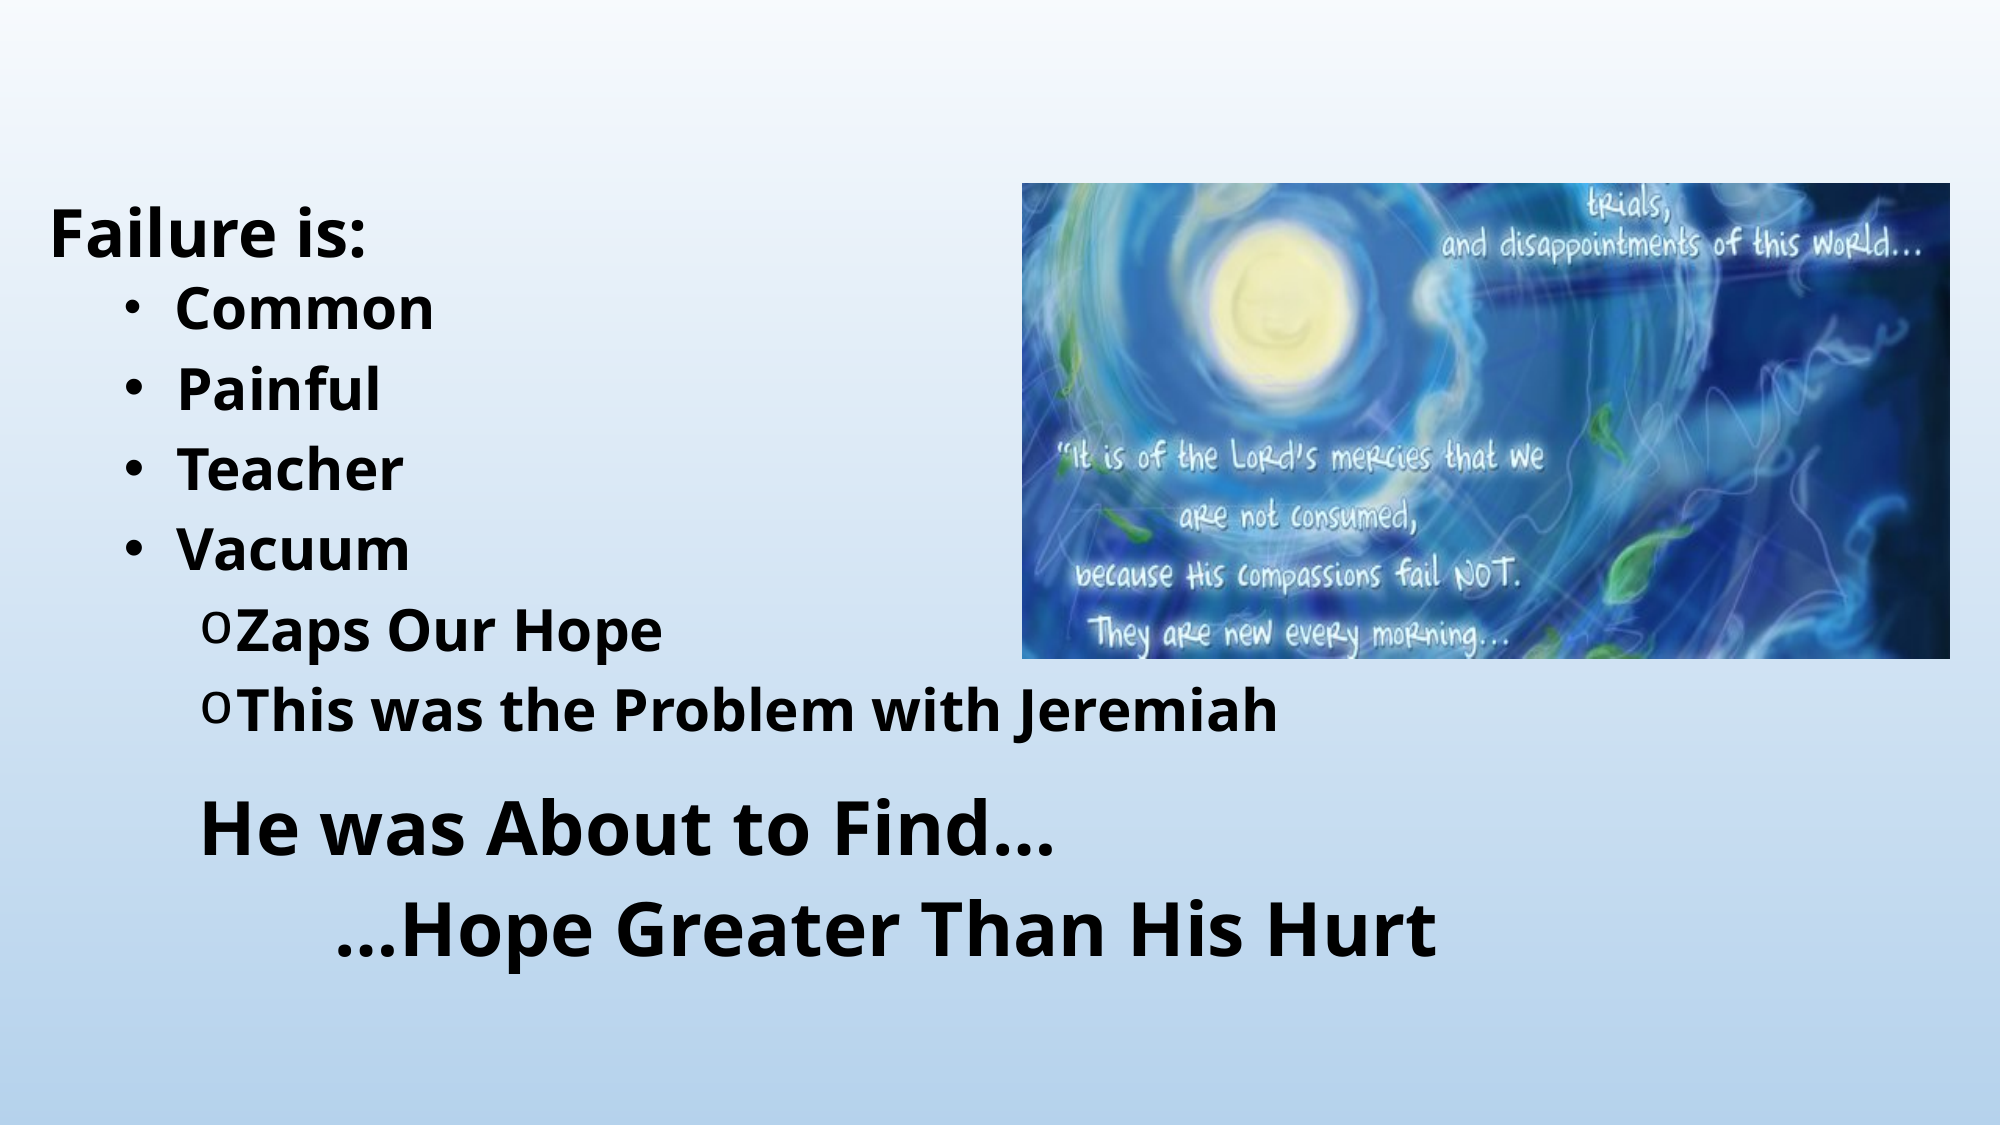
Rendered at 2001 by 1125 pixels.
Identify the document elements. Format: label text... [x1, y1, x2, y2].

list Failure is: Common Painful Teacher Vacuum Zaps Our Hope This was the Problem with Jeremiah He was About to Find… …Hope Greater Than His Hurt [33, 183, 1978, 1105]
picture [1022, 183, 1950, 659]
